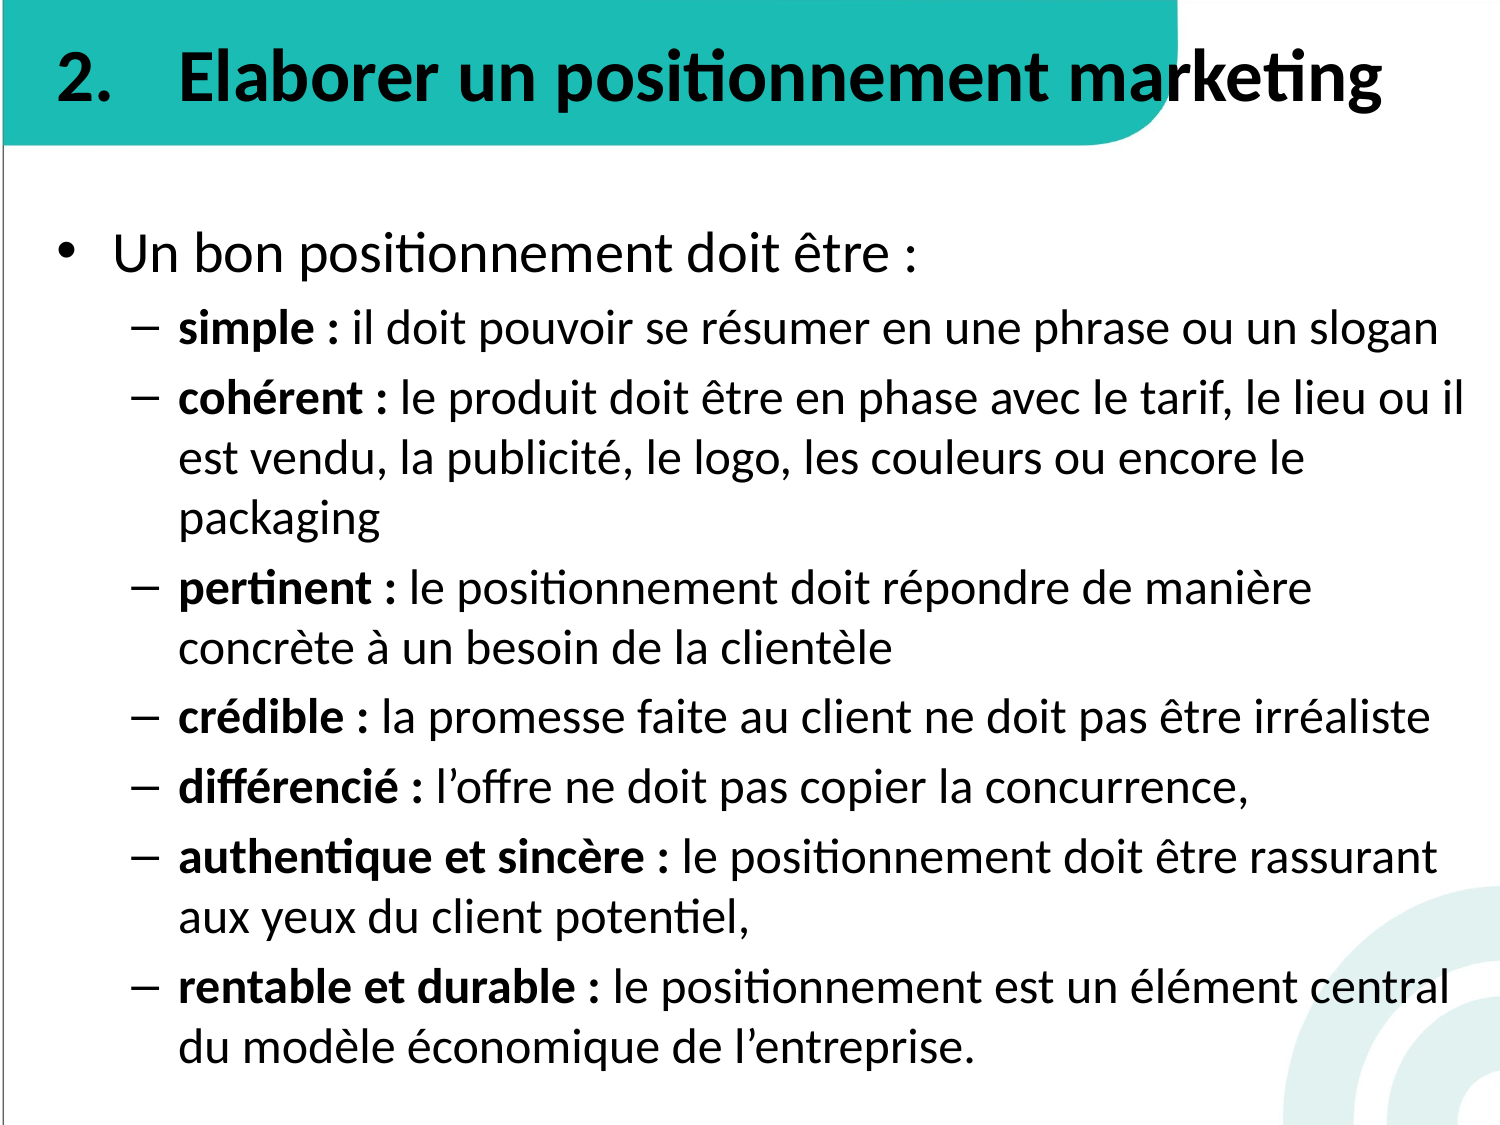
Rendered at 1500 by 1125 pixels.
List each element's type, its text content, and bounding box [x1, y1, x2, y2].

picture [0, 0, 1500, 1125]
list Un bon positionnement doit être : simple : il doit pouvoir se résumer en une phrase ou un slogan cohérent : le produit doit être en phase avec le tarif, le lieu ou il est vendu, la publicité, le logo, les couleurs ou encore le packaging pertinent : le positionnement doit répondre de manière concrète à un besoin de la clientèle crédible : la promesse faite au client ne doit pas être irréaliste différencié : l’offre ne doit pas copier la concurrence, authentique et sincère : le positionnement doit être rassurant aux yeux du client potentiel, rentable et durable : le positionnement est un élément central du modèle économique de l’entreprise. [41, 206, 1483, 1083]
title Elaborer un positionnement marketing [41, 19, 1500, 207]
